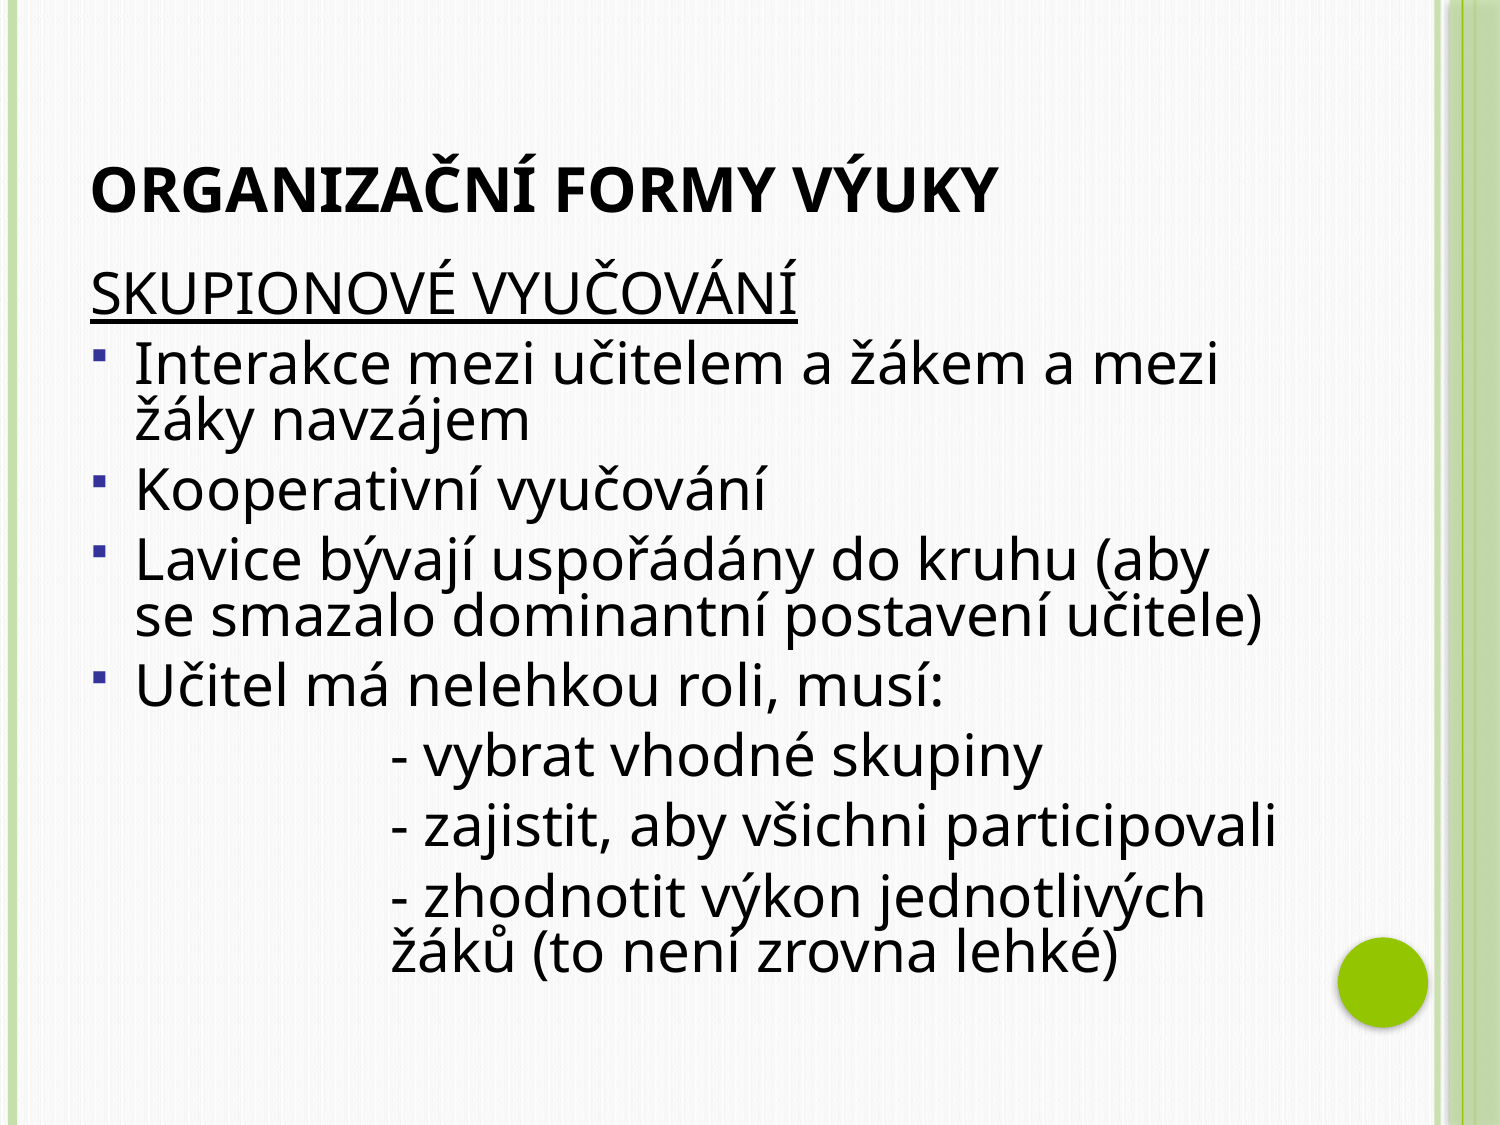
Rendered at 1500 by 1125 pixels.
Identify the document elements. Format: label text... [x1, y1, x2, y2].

title Organizační formy výuky [75, 45, 1425, 233]
picture [1441, 0, 1449, 1125]
picture [0, 0, 7, 1125]
list SKUPIONOVÉ VYUČOVÁNÍ Interakce mezi učitelem a žákem a mezi žáky navzájem Kooperativní vyučování Lavice bývají uspořádány do kruhu (aby se smazalo dominantní postavení učitele) Učitel má nelehkou roli, musí: - vybrat vhodné skupiny - zajistit, aby všichni participovali - zhodnotit výkon jednotlivých žáků (to není zrovna lehké) [75, 262, 1300, 1062]
picture [18, 0, 1434, 1125]
